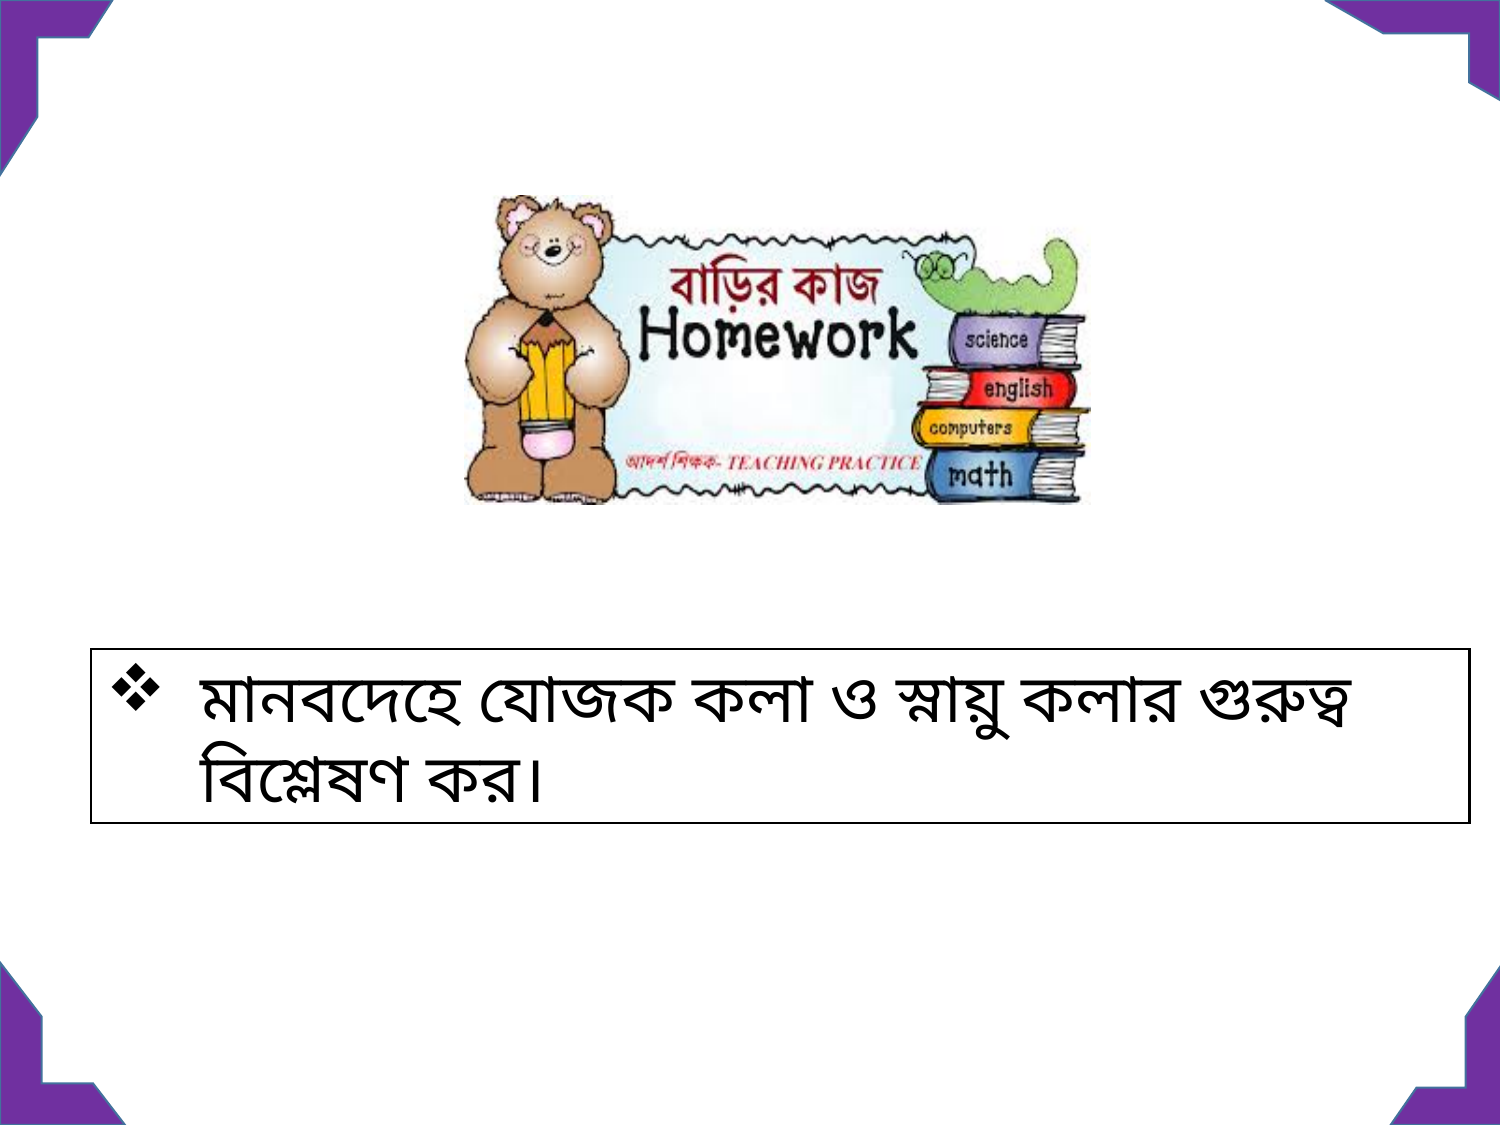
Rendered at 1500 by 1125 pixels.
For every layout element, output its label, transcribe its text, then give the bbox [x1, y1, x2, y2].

text_box [0, 0, 114, 177]
text_box [0, 960, 127, 1125]
text_box [1389, 965, 1500, 1125]
text_box মানবদেহে যোজক কলা ও স্নায়ু কলার গুরুত্ব বিশ্লেষণ কর। [90, 648, 1471, 824]
picture [464, 195, 1091, 505]
text_box [1324, 0, 1500, 102]
